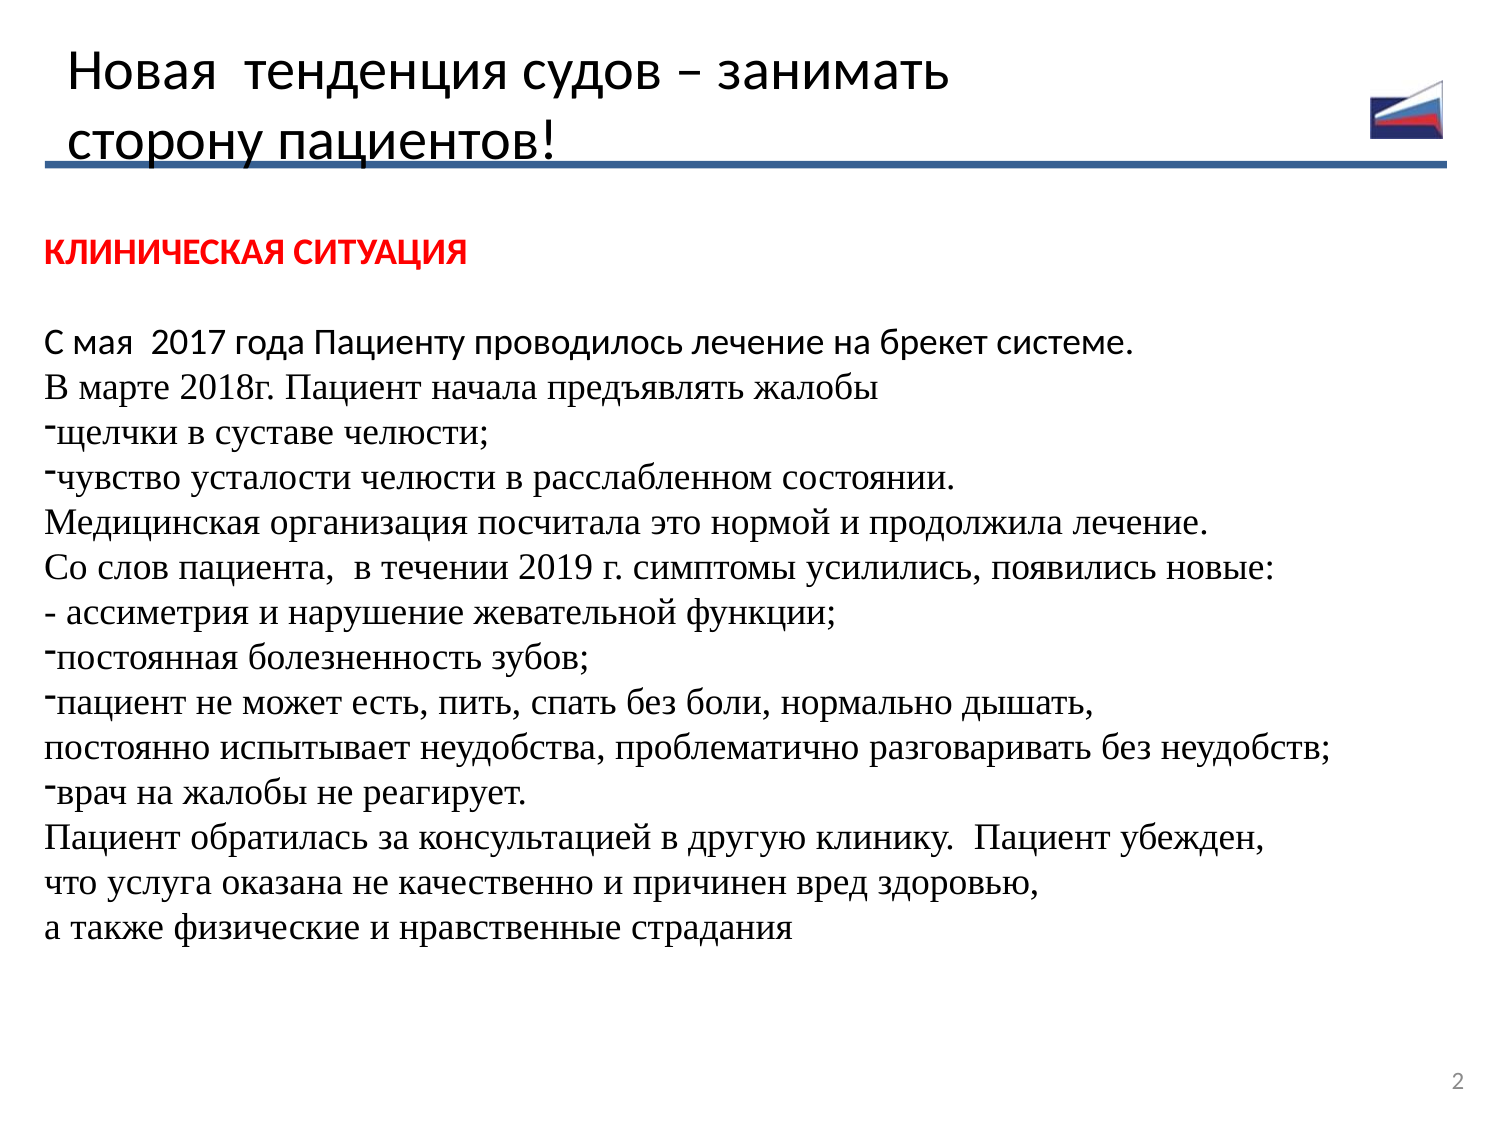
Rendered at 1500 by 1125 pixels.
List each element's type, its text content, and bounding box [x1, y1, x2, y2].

picture [1370, 80, 1443, 139]
slide_number 2 [1012, 1050, 1480, 1111]
text_box КЛИНИЧЕСКАЯ СИТУАЦИЯ С мая 2017 года Пациенту проводилось лечение на брекет системе. В марте 2018г. Пациент начала предъявлять жалобы щелчки в суставе челюсти; чувство усталости челюсти в расслабленном состоянии. Медицинская организация посчитала это нормой и продолжила лечение. Со слов пациента, в течении 2019 г. симптомы усилились, появились новые: - ассиметрия и нарушение жевательной функции; постоянная болезненность зубов; пациент не может есть, пить, спать без боли, нормально дышать, постоянно испытывает неудобства, проблематично разговаривать без неудобств; врач на жалобы не реагирует. Пациент обратилась за консультацией в другую клинику. Пациент убежден, что услуга оказана не качественно и причинен вред здоровью, а также физические и нравственные страдания [29, 219, 1424, 1000]
text_box Новая тенденция судов – занимать сторону пациентов! [53, 23, 1117, 179]
